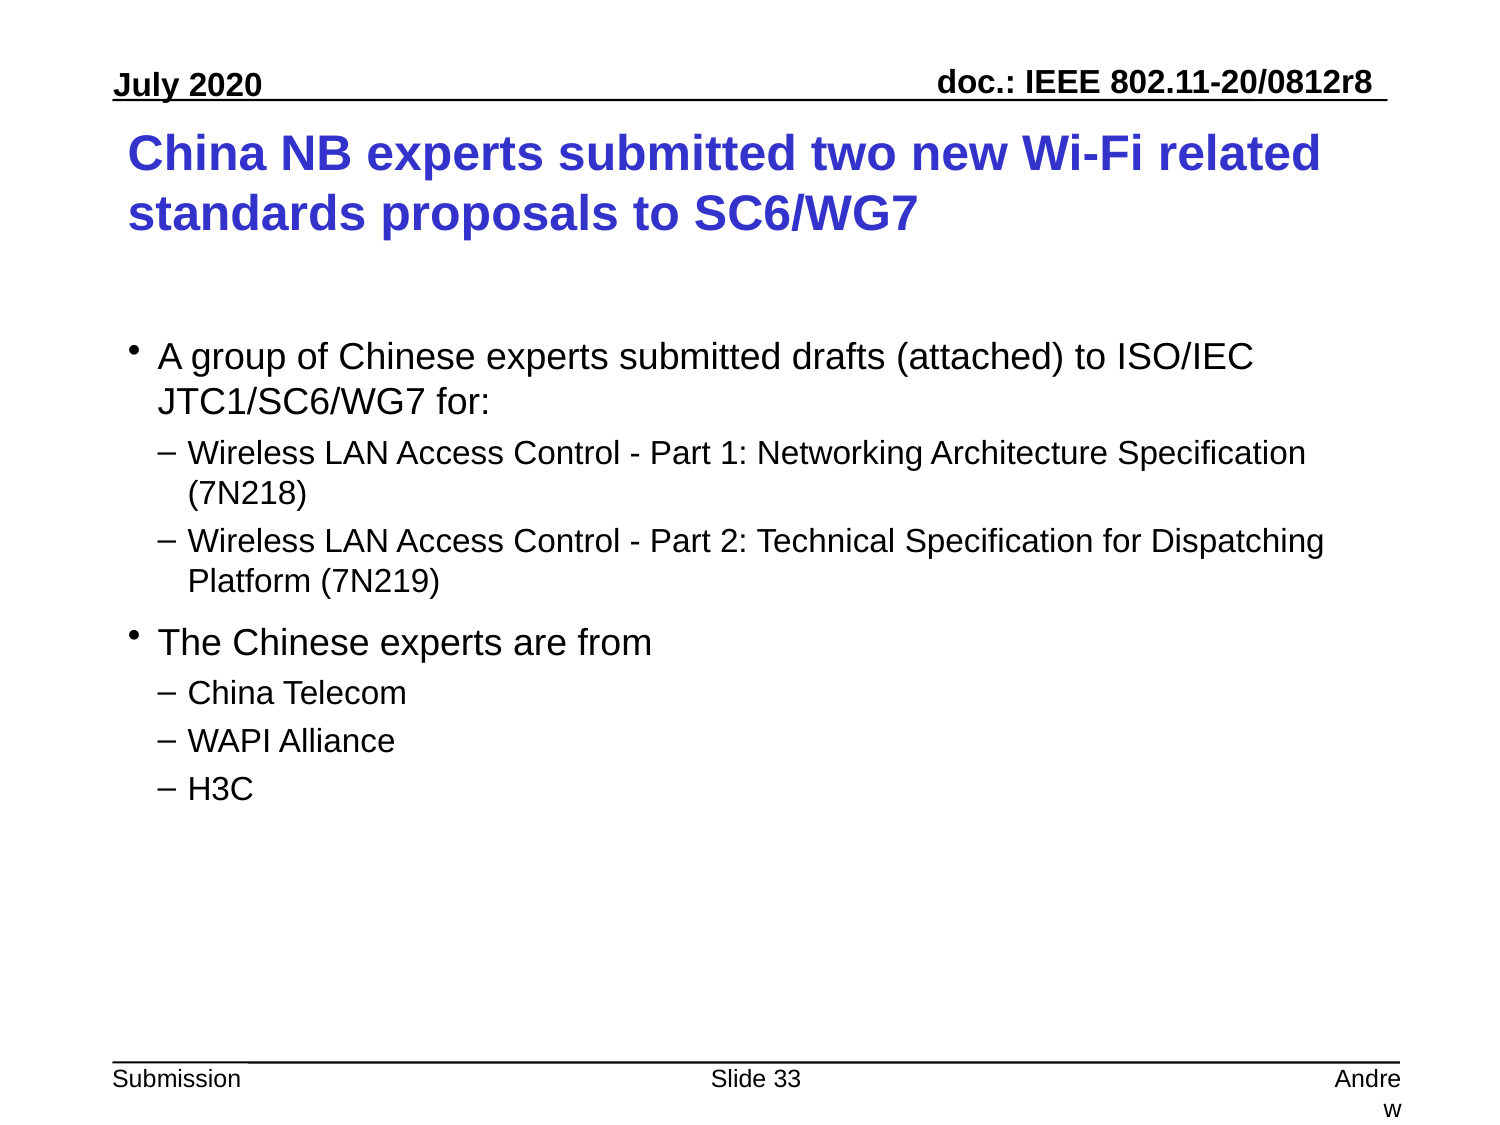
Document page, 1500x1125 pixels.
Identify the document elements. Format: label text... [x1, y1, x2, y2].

title China NB experts submitted two new Wi-Fi related standards proposals to SC6/WG7 [112, 112, 1388, 288]
list A group of Chinese experts submitted drafts (attached) to ISO/IEC JTC1/SC6/WG7 for: Wireless LAN Access Control - Part 1: Networking Architecture Specification (7N218) Wireless LAN Access Control - Part 2: Technical Specification for Dispatching Platform (7N219) The Chinese experts are from China Telecom WAPI Alliance H3C [112, 324, 1388, 1000]
slide_number Slide 33 [709, 1061, 803, 1093]
footer Andrew Myles, Cisco [1320, 1061, 1402, 1093]
